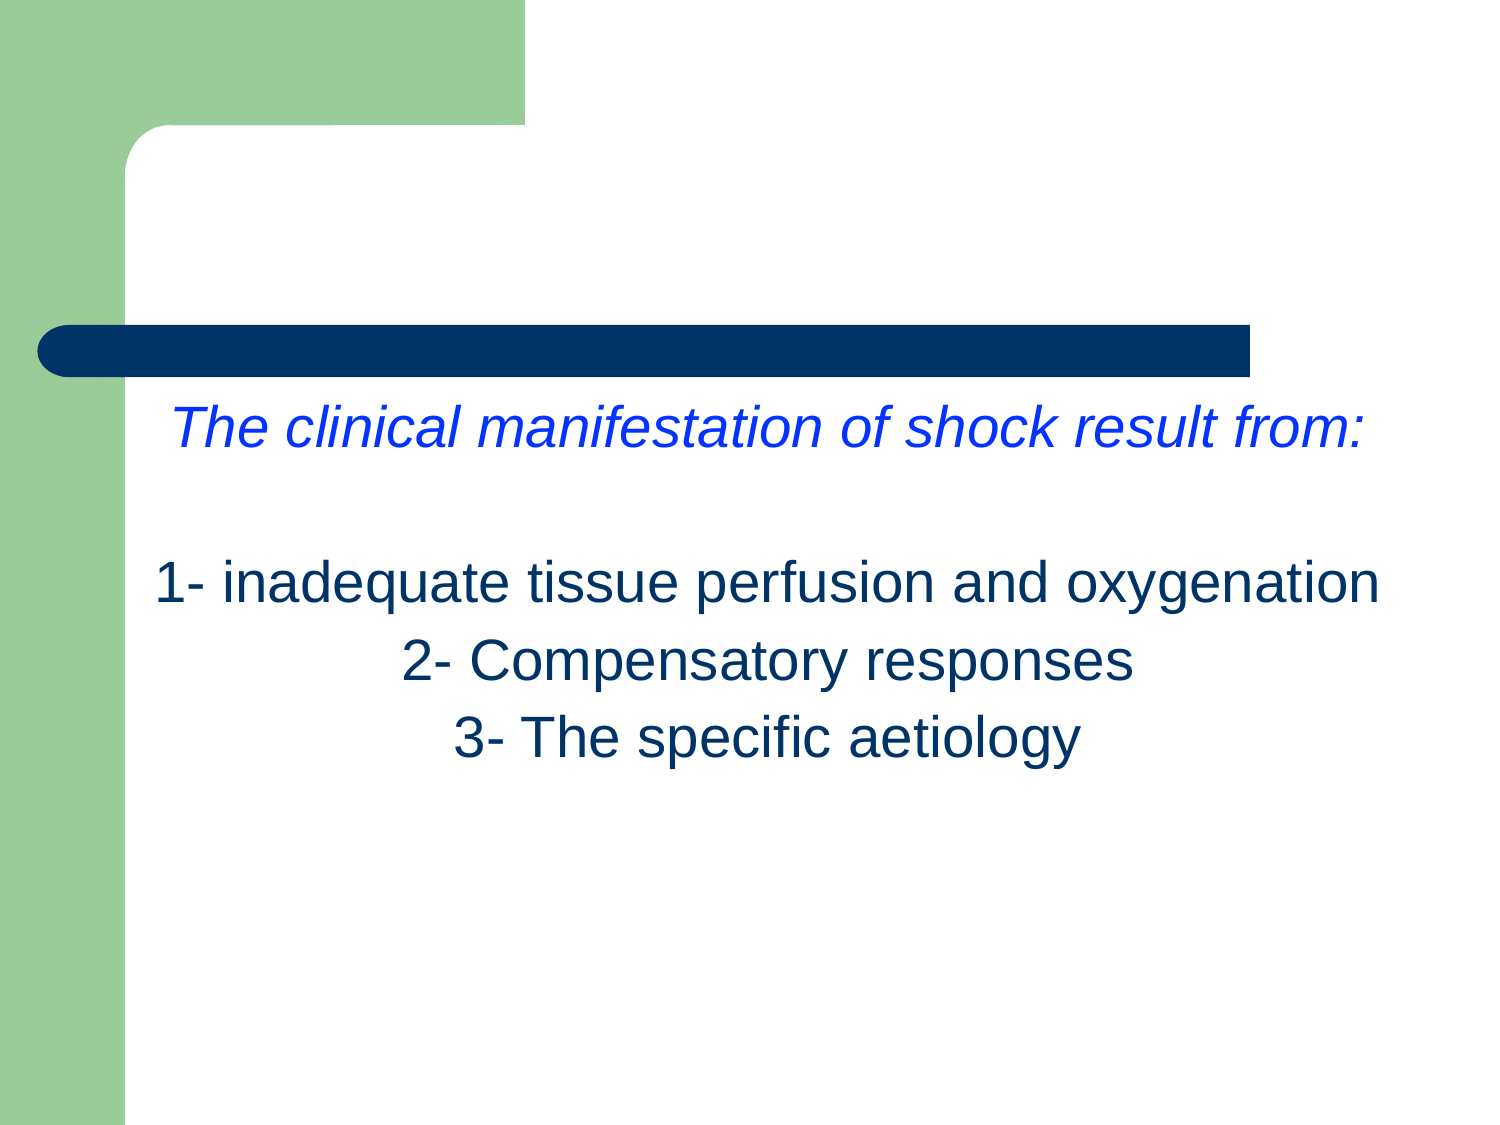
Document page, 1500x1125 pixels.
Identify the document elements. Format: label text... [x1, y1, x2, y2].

list The clinical manifestation of shock result from: 1- inadequate tissue perfusion and oxygenation 2- Compensatory responses 3- The specific aetiology [136, 386, 1400, 999]
